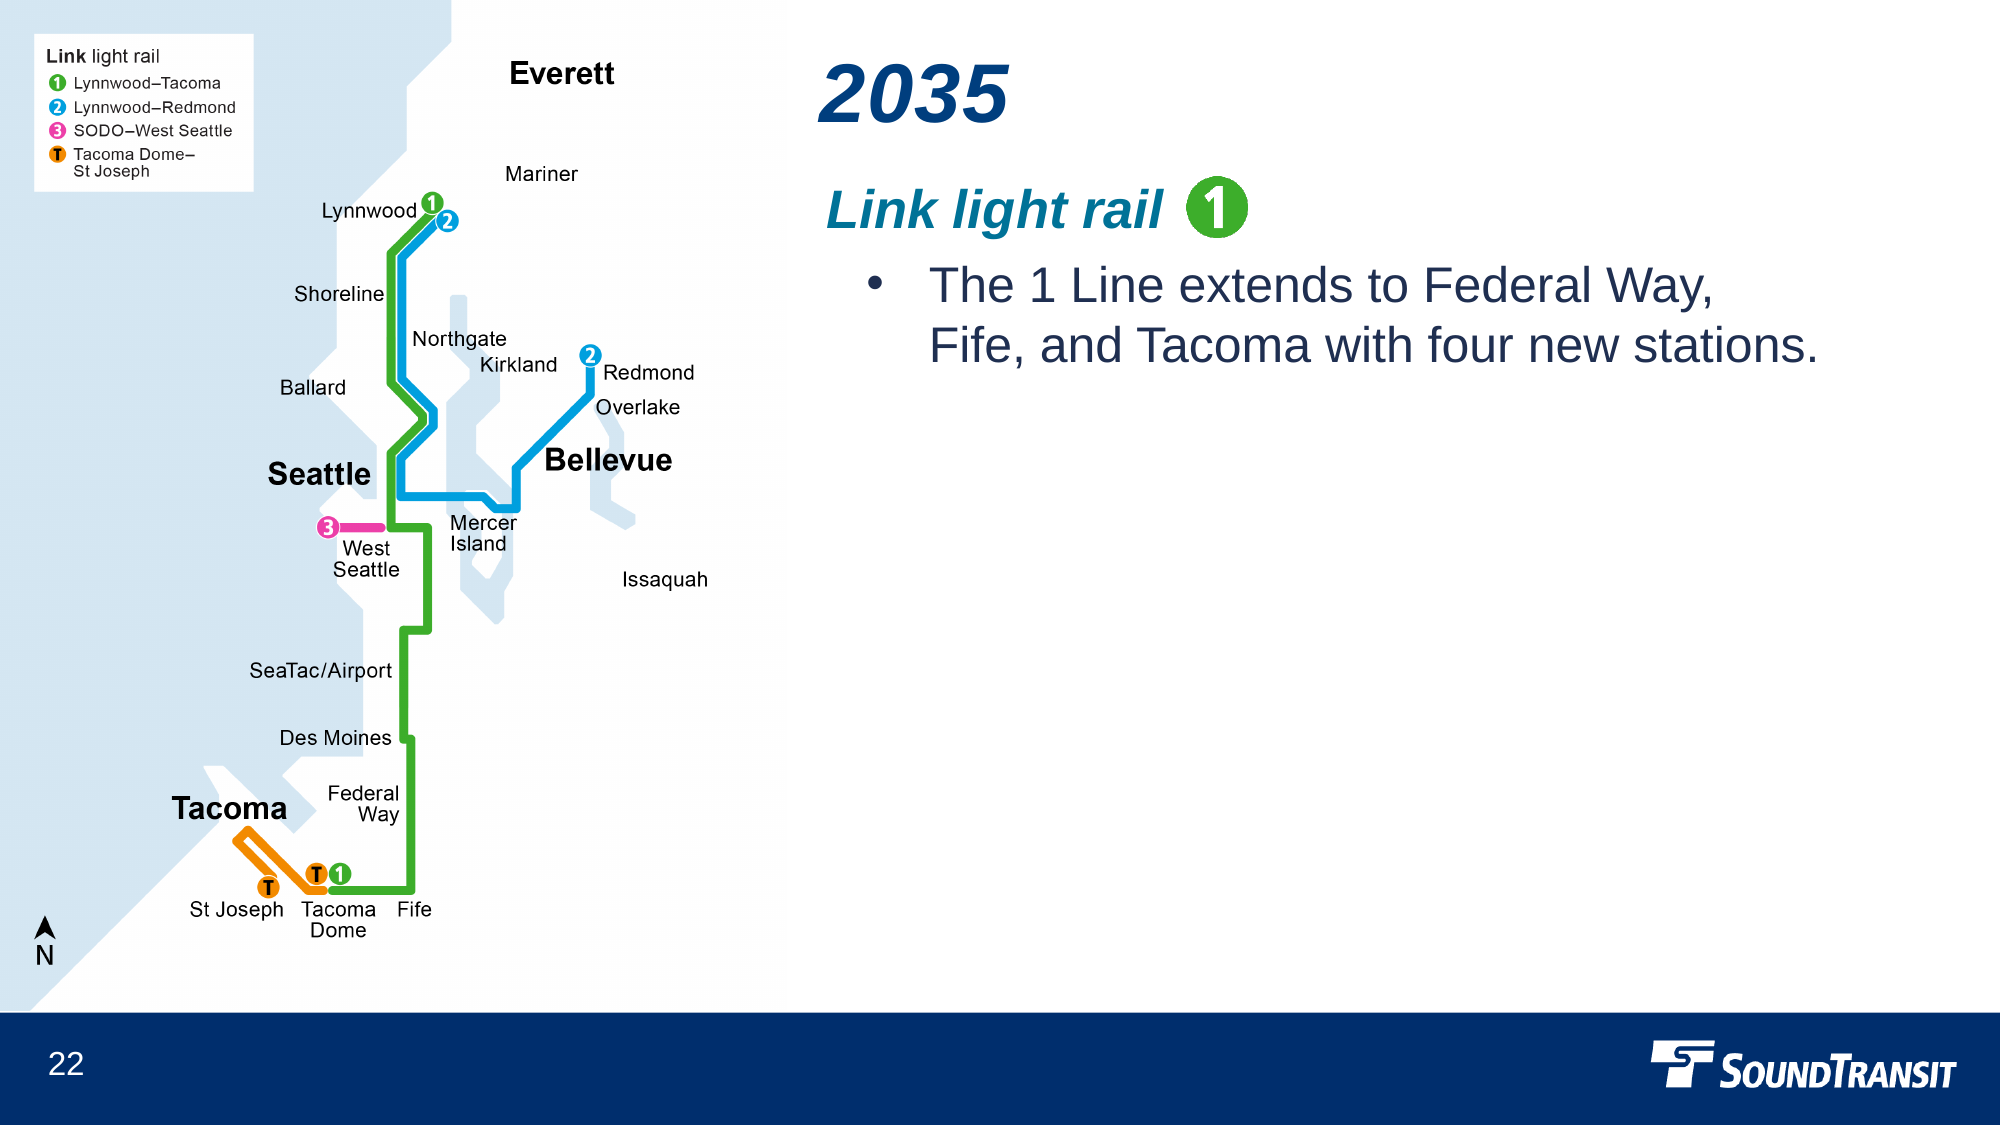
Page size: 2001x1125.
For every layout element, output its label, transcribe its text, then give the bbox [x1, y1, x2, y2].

picture [1186, 176, 1248, 238]
picture [0, 0, 787, 1012]
text_box Link light rail The 1 Line extends to Federal Way, Fife, and Tacoma with four new stations. [791, 167, 1836, 380]
title 2035 [804, 48, 1837, 185]
picture [1650, 1040, 1957, 1088]
